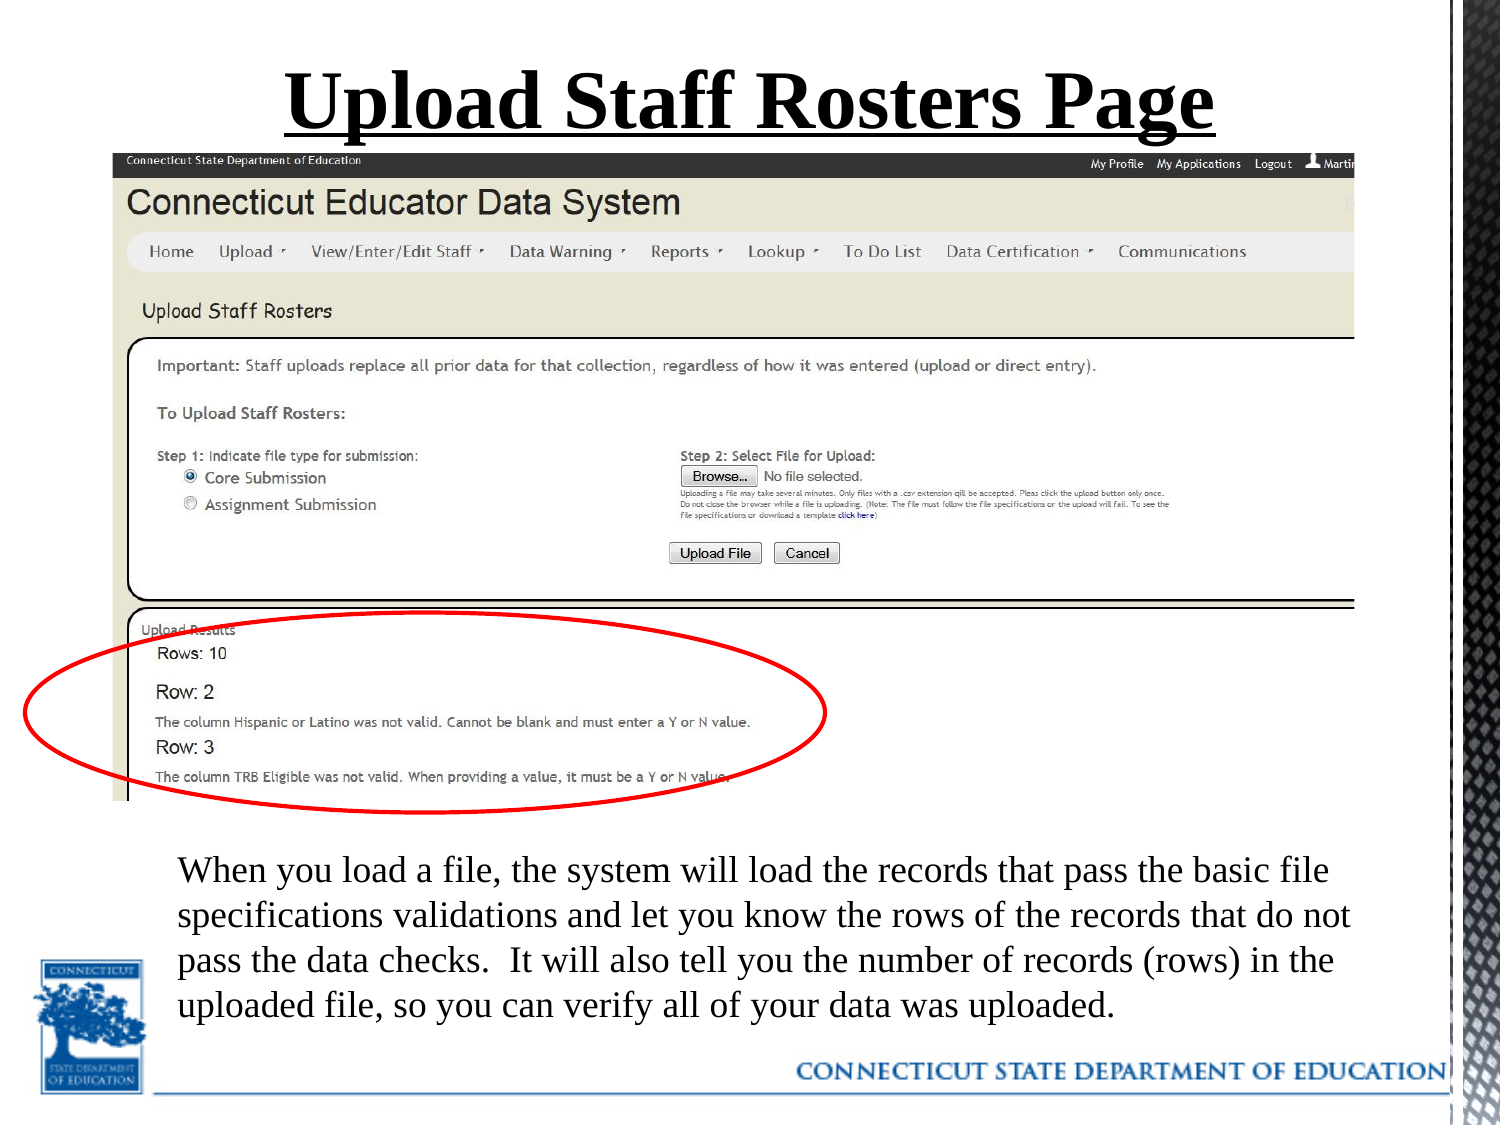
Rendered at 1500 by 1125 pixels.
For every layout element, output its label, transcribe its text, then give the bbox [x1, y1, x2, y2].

text_box When you load a file, the system will load the records that pass the basic file specifications validations and let you know the rows of the records that do not pass the data checks. It will also tell you the number of records (rows) in the uploaded file, so you can verify all of your data was uploaded. [162, 837, 1402, 1033]
text_box Upload Staff Rosters Page [50, 37, 1450, 153]
text_box [302, 809, 548, 814]
picture [0, 0, 1500, 1125]
text_box [23, 650, 107, 775]
